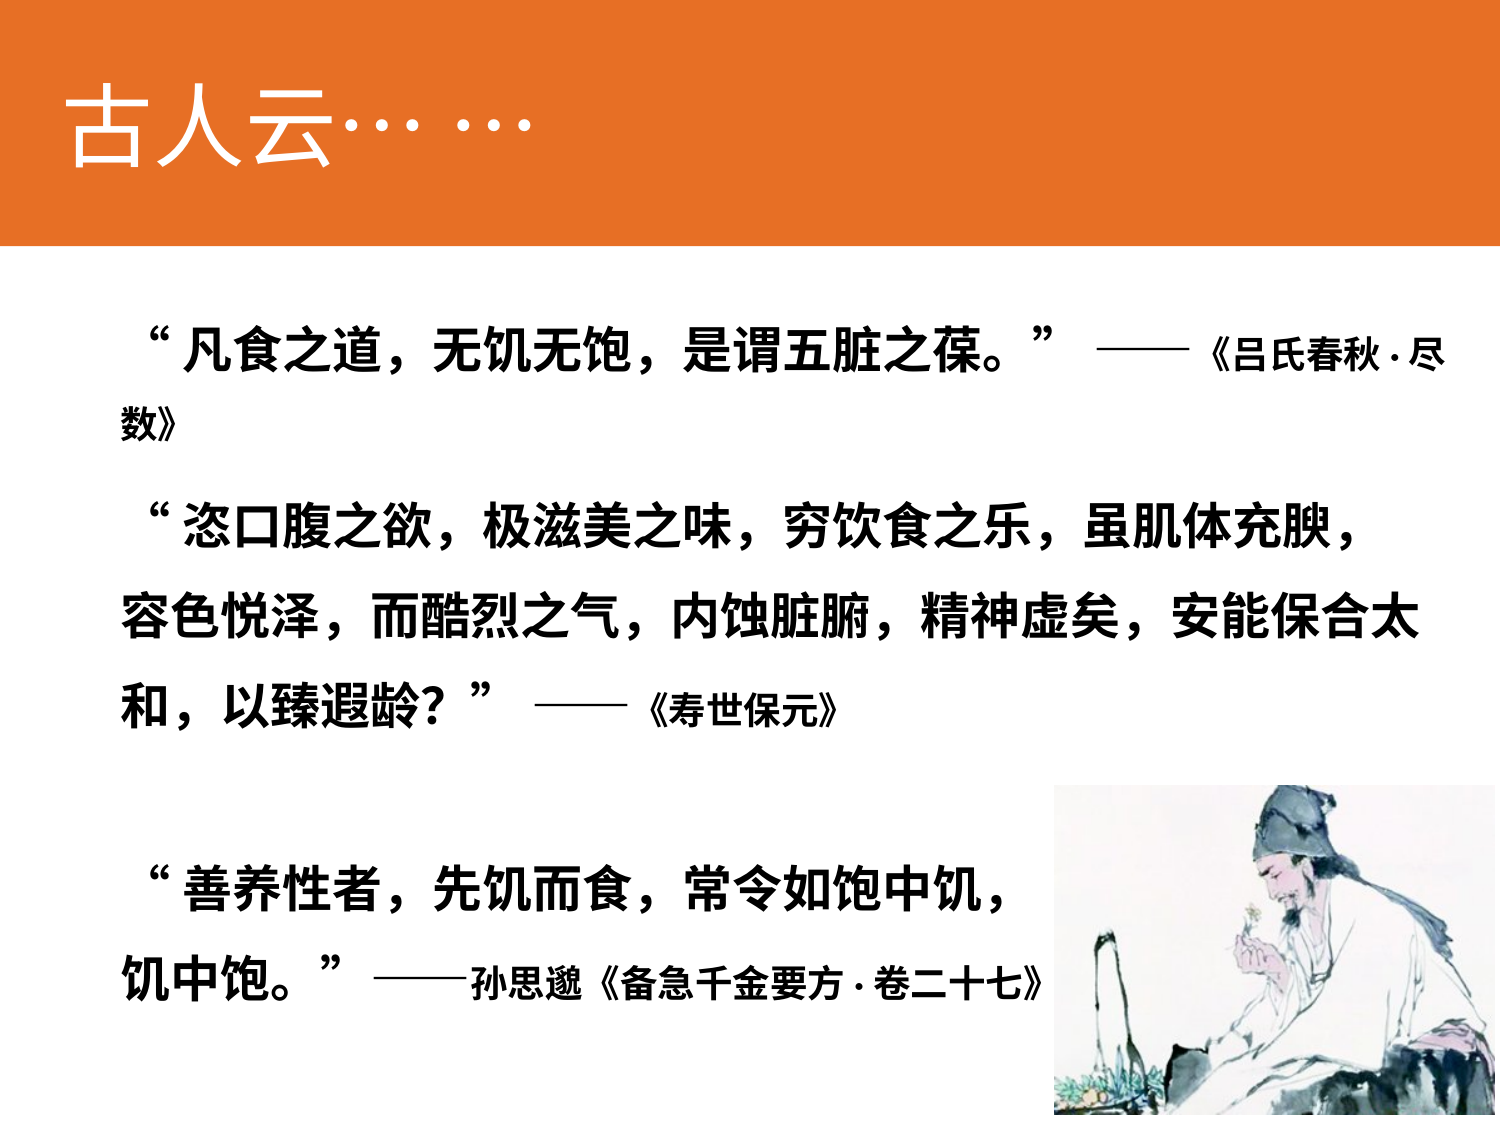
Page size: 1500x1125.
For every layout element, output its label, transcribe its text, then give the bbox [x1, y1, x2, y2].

text_box 古人云… … [46, 61, 1336, 186]
picture [1054, 784, 1495, 1116]
text_box “凡食之道，无饥无饱，是谓五脏之葆。” ——《吕氏春秋·尽数》 [105, 280, 1489, 453]
text_box “恣口腹之欲，极滋美之味，穷饮食之乐，虽肌体充腴，容色悦泽，而酷烈之气，内蚀脏腑，精神虚矣，安能保合太和，以臻遐龄？” ——《寿世保元》 [105, 456, 1442, 742]
text_box “善养性者，先饥而食，常令如饱中饥，饥中饱。”——孙思邈《备急千金要方·卷二十七》 [105, 820, 1049, 1015]
text_box [0, 0, 1500, 248]
